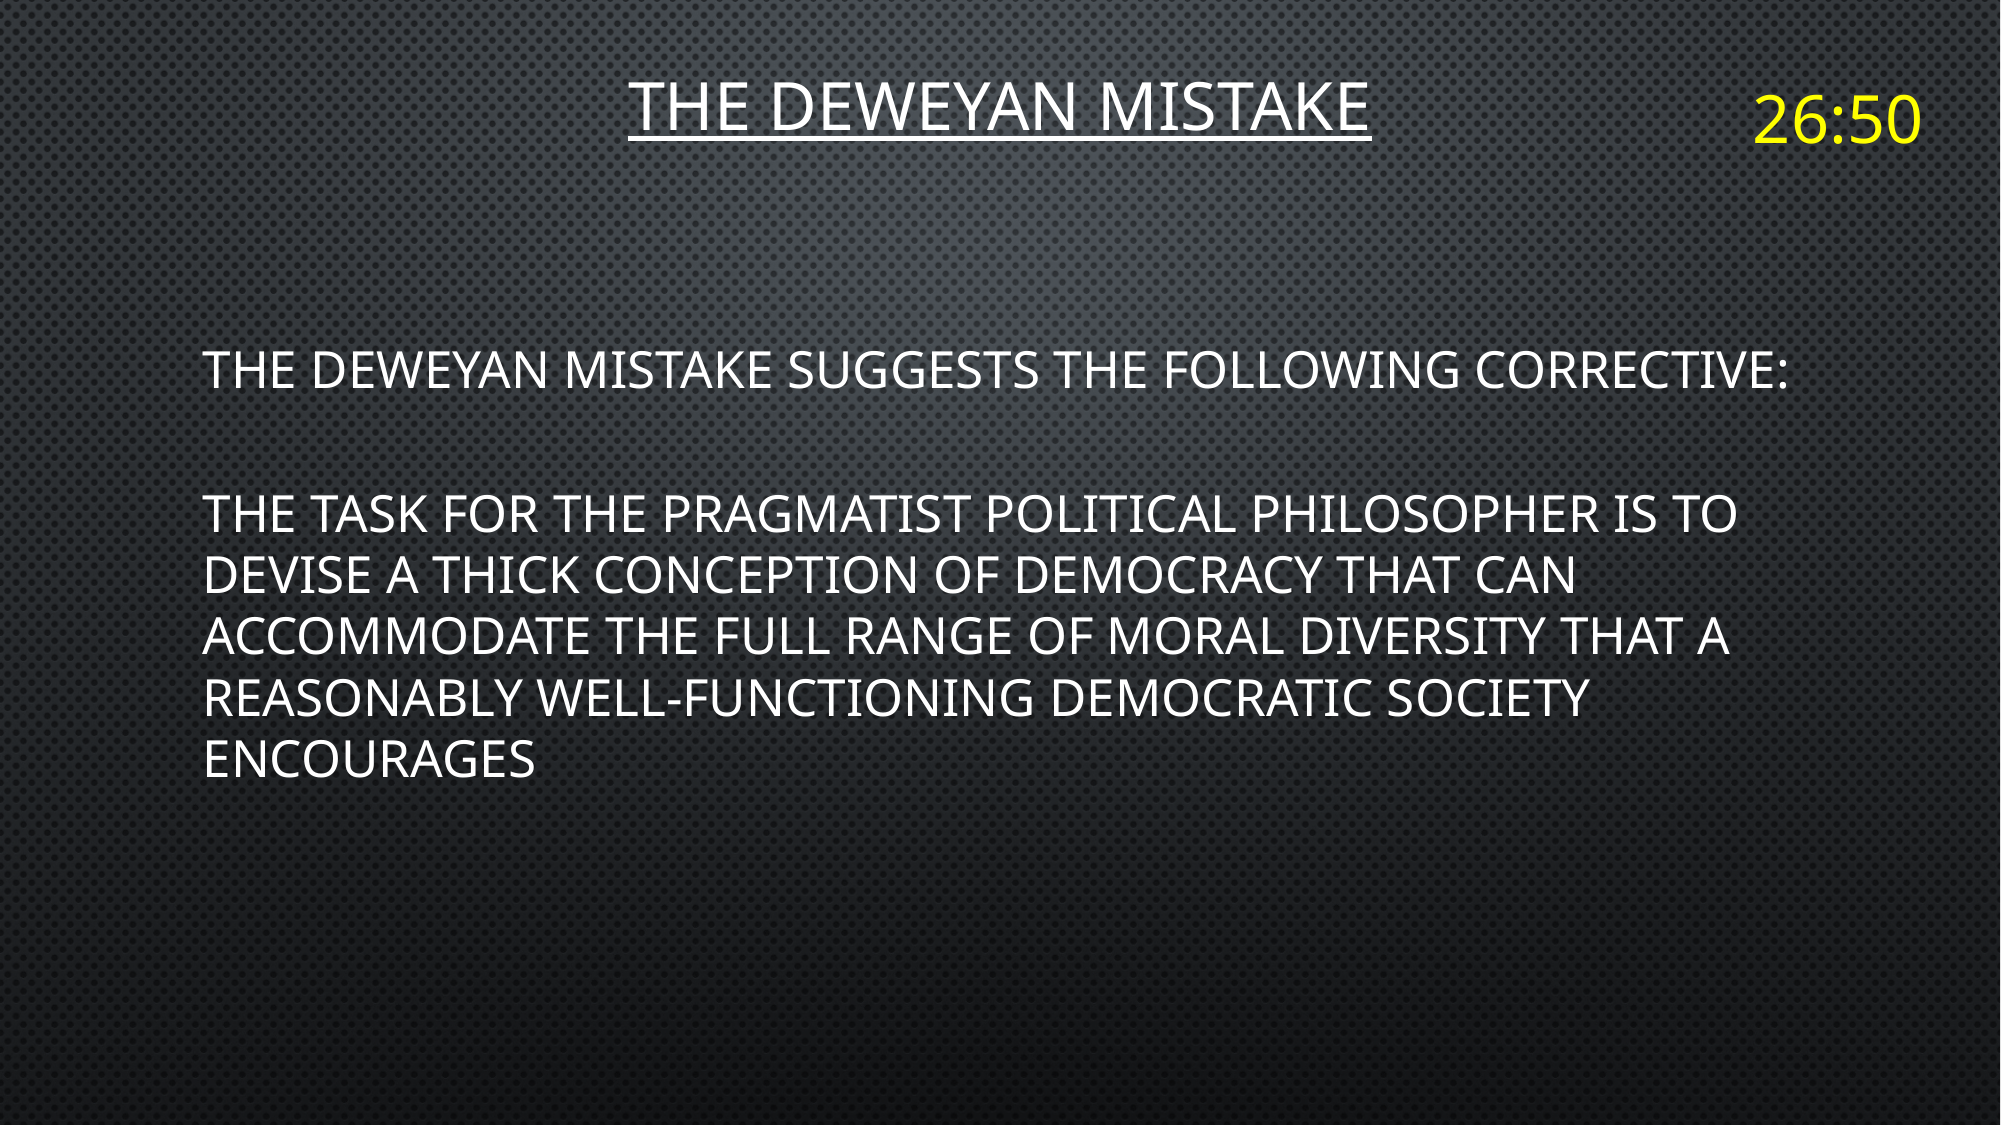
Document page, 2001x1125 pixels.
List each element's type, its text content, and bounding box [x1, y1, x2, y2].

title THE DEWEYAN MISTAKE [187, 28, 1813, 180]
picture [0, 0, 2001, 1125]
text_box 26:50 [1737, 69, 1954, 165]
list The Deweyan Mistake suggests the following corrective: The task for the pragmatist political philosopher is to devise a thick conception of democracy that can accommodate the full range of moral diversity that a reasonably well-functioning democratic society encourages [187, 306, 1813, 819]
